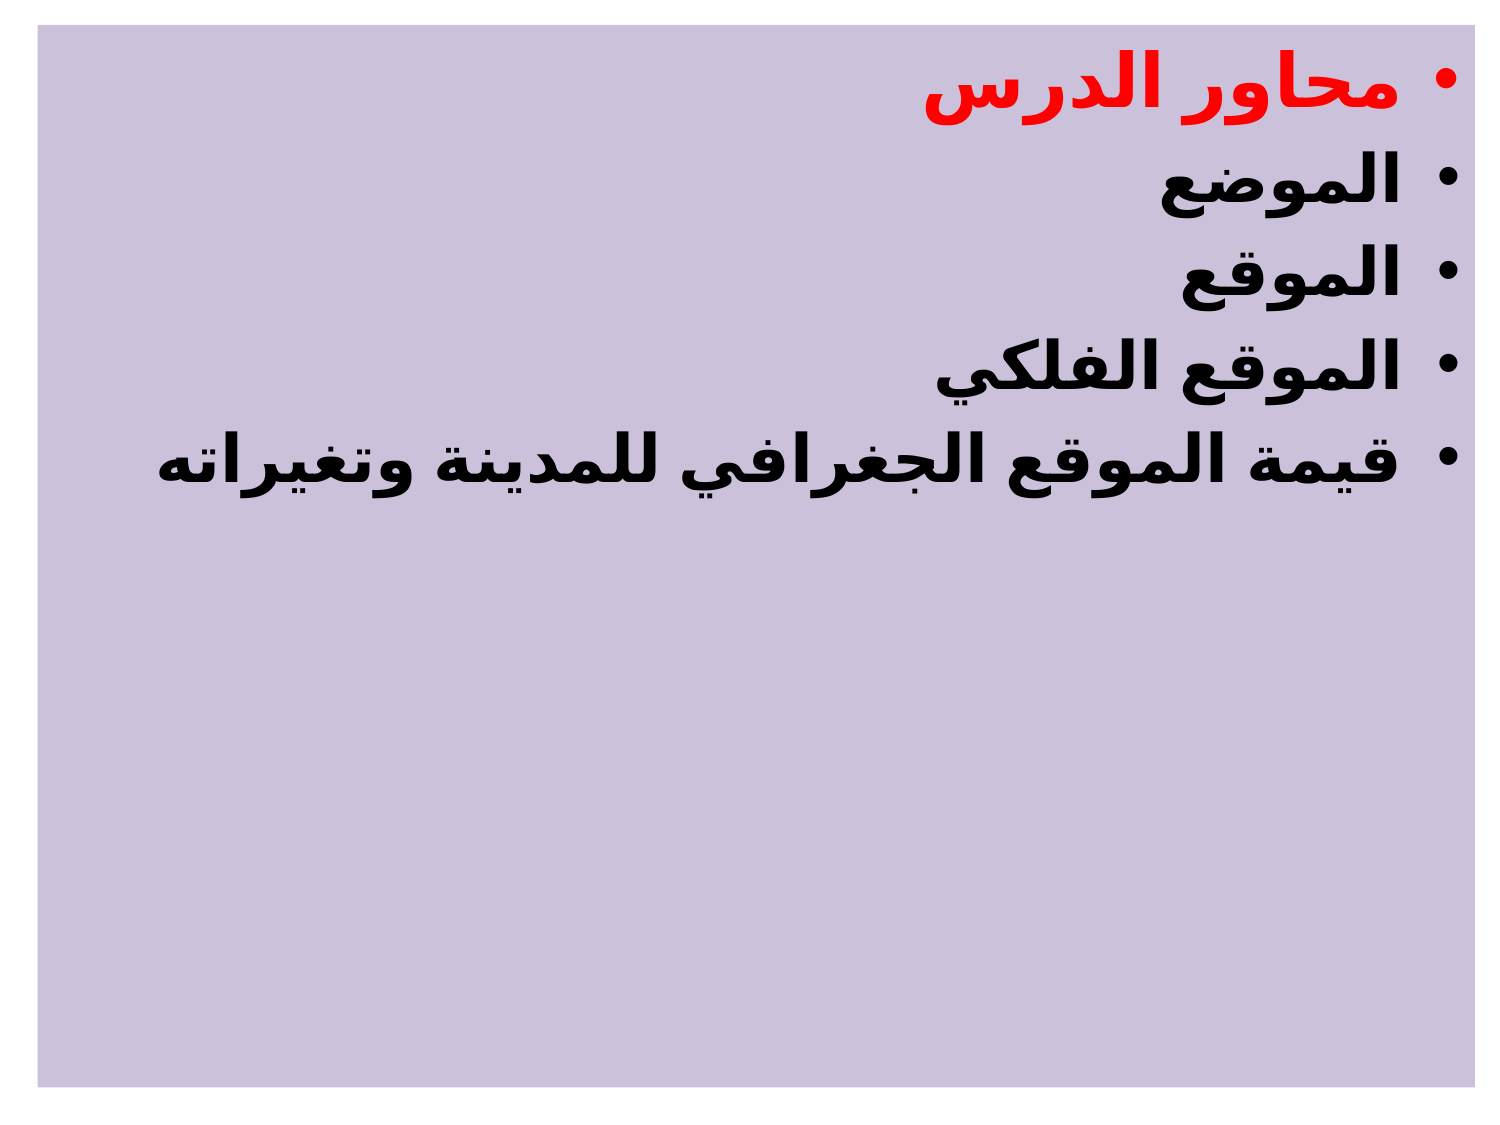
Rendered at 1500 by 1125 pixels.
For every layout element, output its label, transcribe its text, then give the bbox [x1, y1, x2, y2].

list محاور الدرس الموضع الموقع الموقع الفلكي قيمة الموقع الجغرافي للمدينة وتغيراته [37, 24, 1475, 1088]
